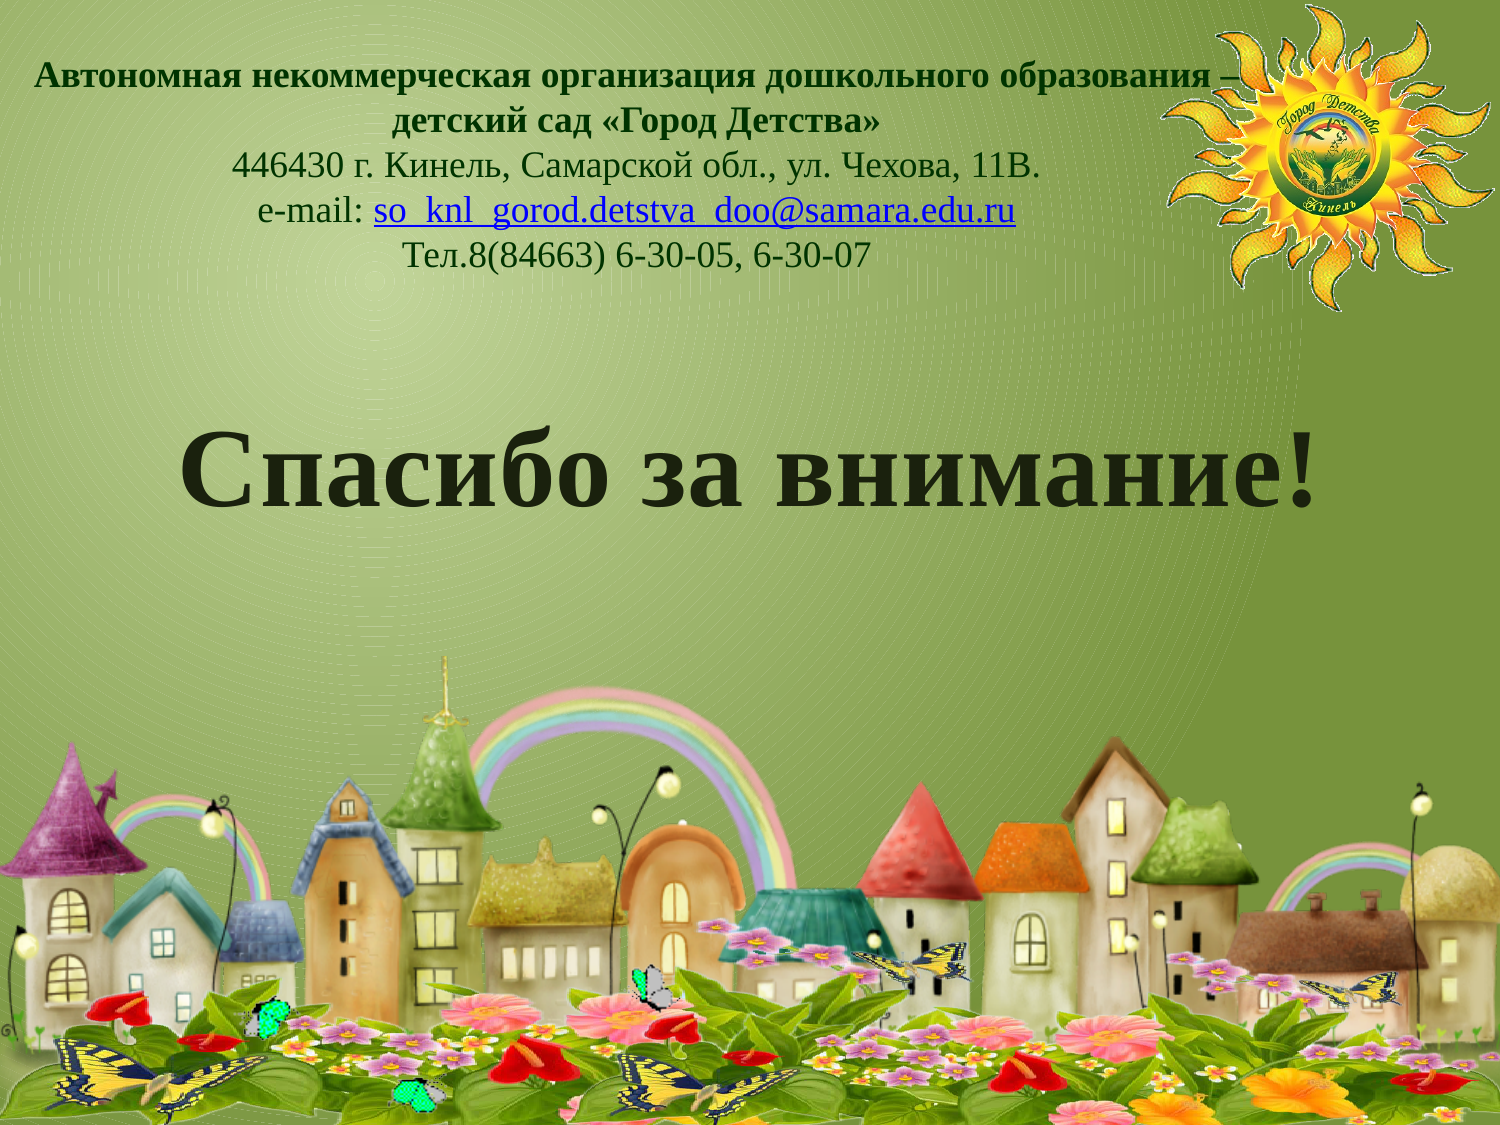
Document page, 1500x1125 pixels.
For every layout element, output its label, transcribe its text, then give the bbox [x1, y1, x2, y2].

text_box Спасибо за внимание! [147, 386, 1354, 537]
picture [0, 656, 1500, 1125]
text_box Автономная некоммерческая организация дошкольного образования – детский сад «Город Детства» 446430 г. Кинель, Самарской обл., ул. Чехова, 11В. e-mail: so_knl_gorod.detstva_doo@samara.edu.ru Тел.8(84663) 6-30-05, 6-30-07 [1, 42, 1134, 283]
picture [1139, 0, 1500, 324]
